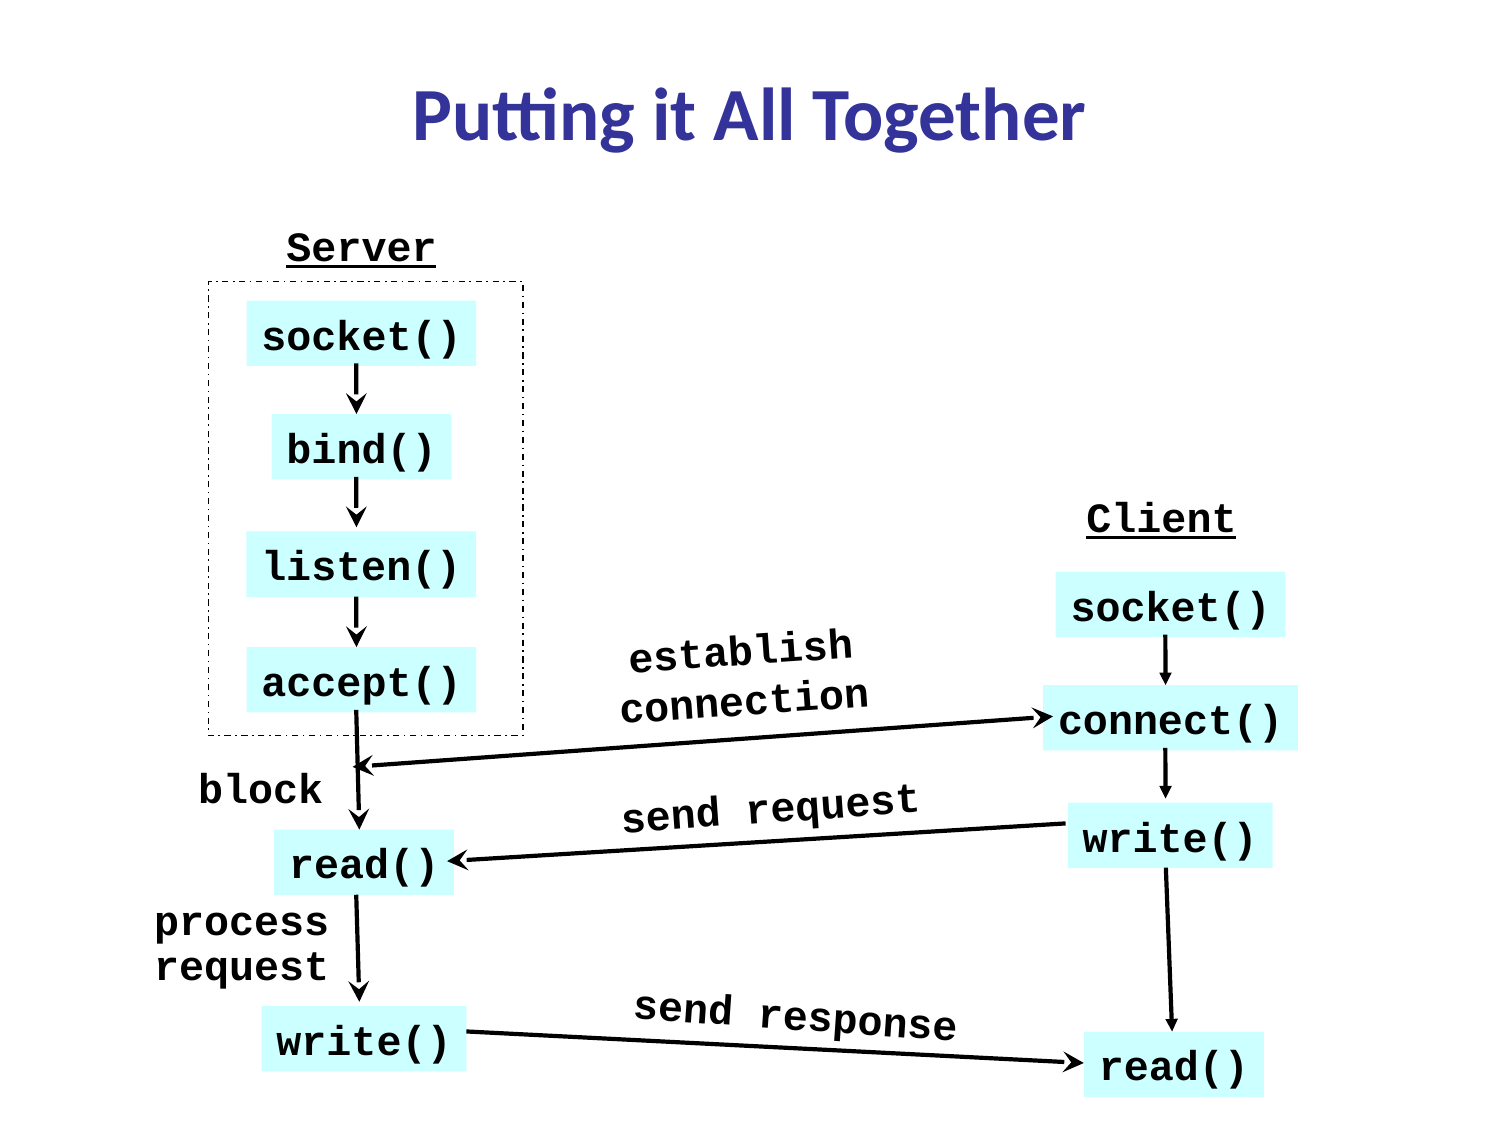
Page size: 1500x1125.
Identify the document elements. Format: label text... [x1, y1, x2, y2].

text_box write() [261, 1006, 467, 1072]
text_box [348, 808, 370, 830]
text_box establish connection [598, 606, 886, 741]
text_box Server [271, 212, 452, 278]
text_box send response [616, 968, 975, 1059]
text_box [1159, 634, 1172, 686]
text_box connect() [1043, 685, 1298, 751]
text_box [352, 755, 374, 776]
text_box [447, 849, 469, 871]
text_box [208, 281, 524, 736]
text_box [1159, 747, 1172, 799]
text_box [1031, 707, 1054, 729]
text_box [1165, 867, 1178, 1032]
text_box process request [139, 892, 344, 998]
text_box Putting it All Together [74, 32, 1425, 188]
text_box read() [274, 829, 454, 895]
text_box [1062, 1051, 1084, 1073]
text_box socket() [1055, 571, 1286, 637]
text_box Client [1071, 483, 1252, 549]
text_box write() [1067, 802, 1273, 868]
text_box read() [1084, 1031, 1264, 1097]
text_box block [183, 754, 338, 820]
text_box [348, 980, 370, 1002]
text_box send request [603, 762, 938, 851]
